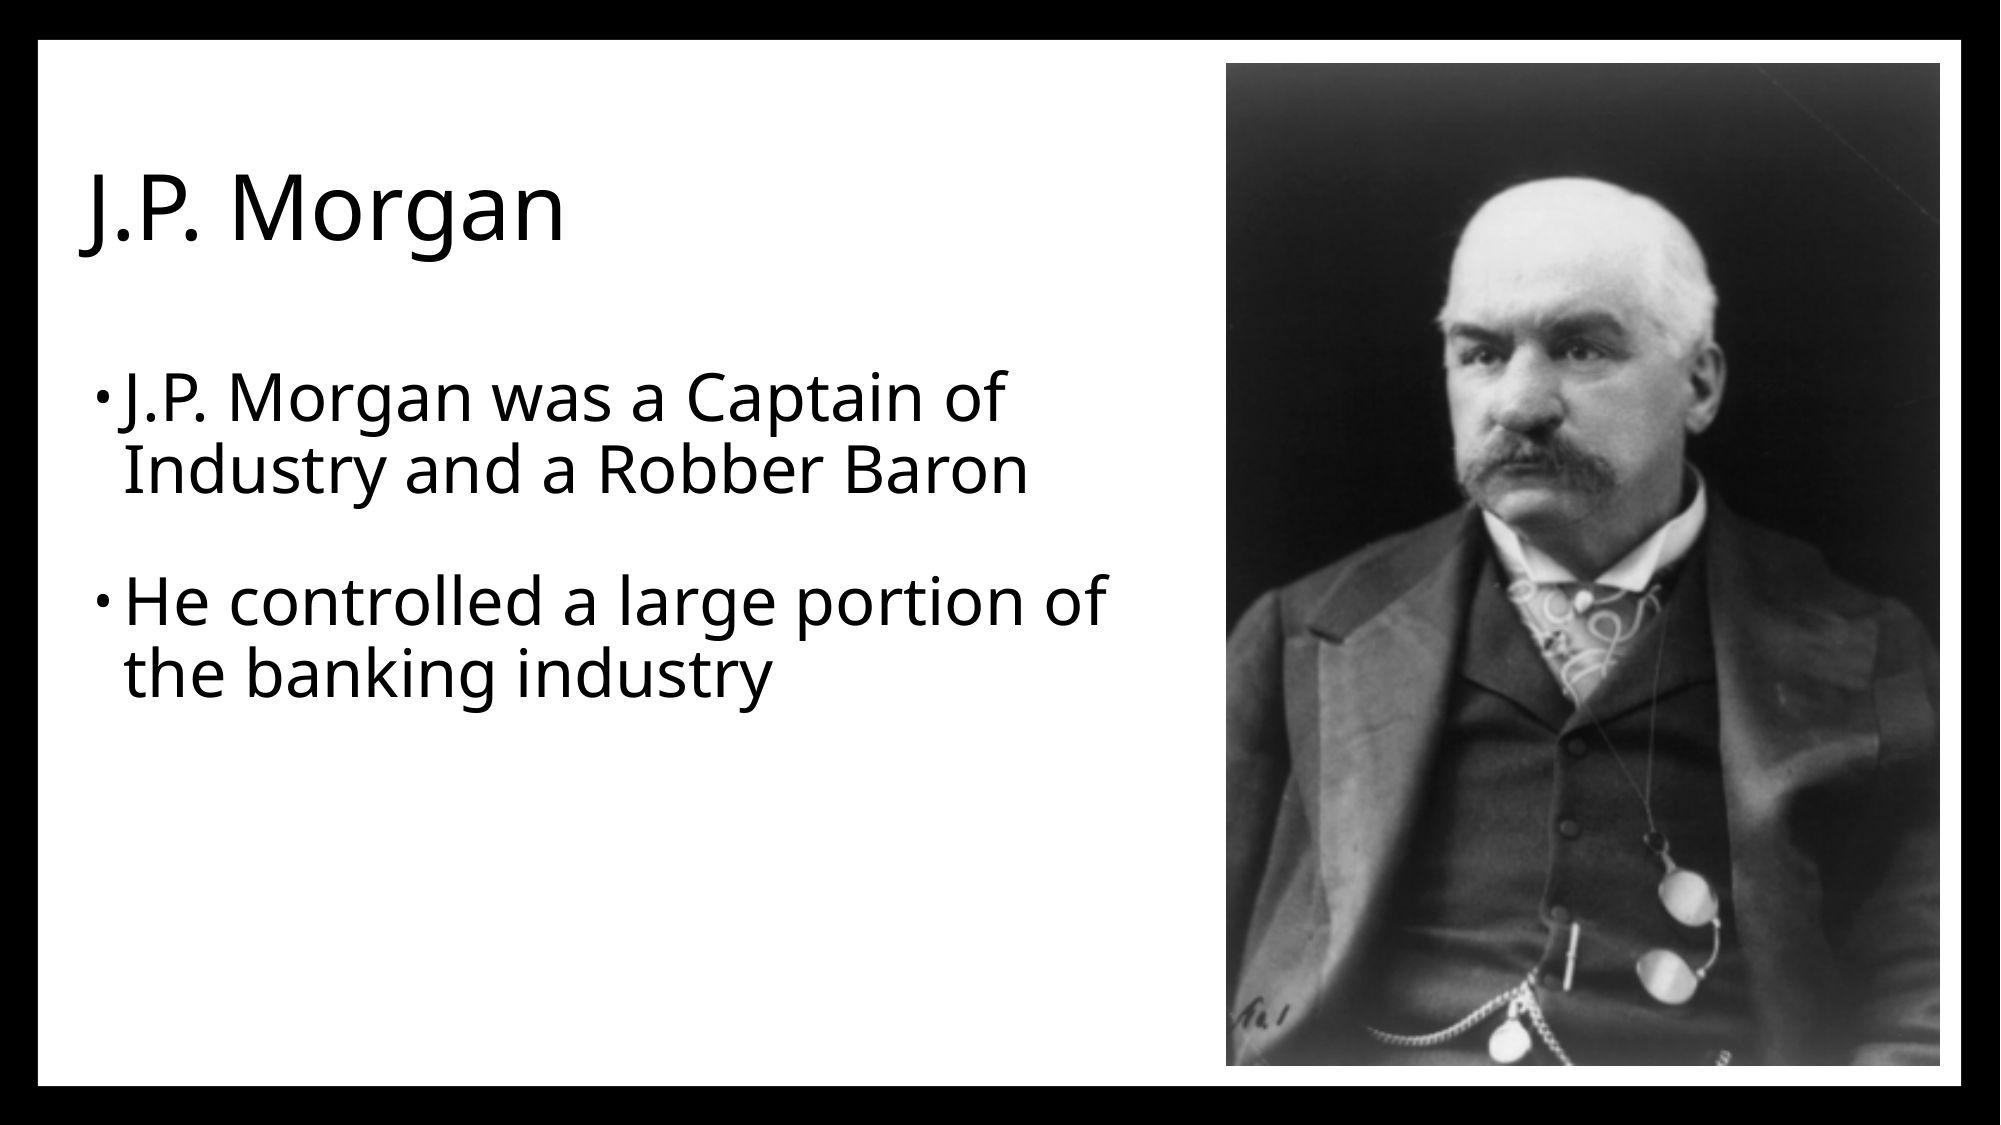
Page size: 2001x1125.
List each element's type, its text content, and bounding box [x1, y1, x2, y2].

list J.P. Morgan was a Captain of Industry and a Robber Baron He controlled a large portion of the banking industry [71, 324, 1185, 998]
title J.P. Morgan [71, 99, 1220, 323]
picture [1226, 62, 1941, 1067]
